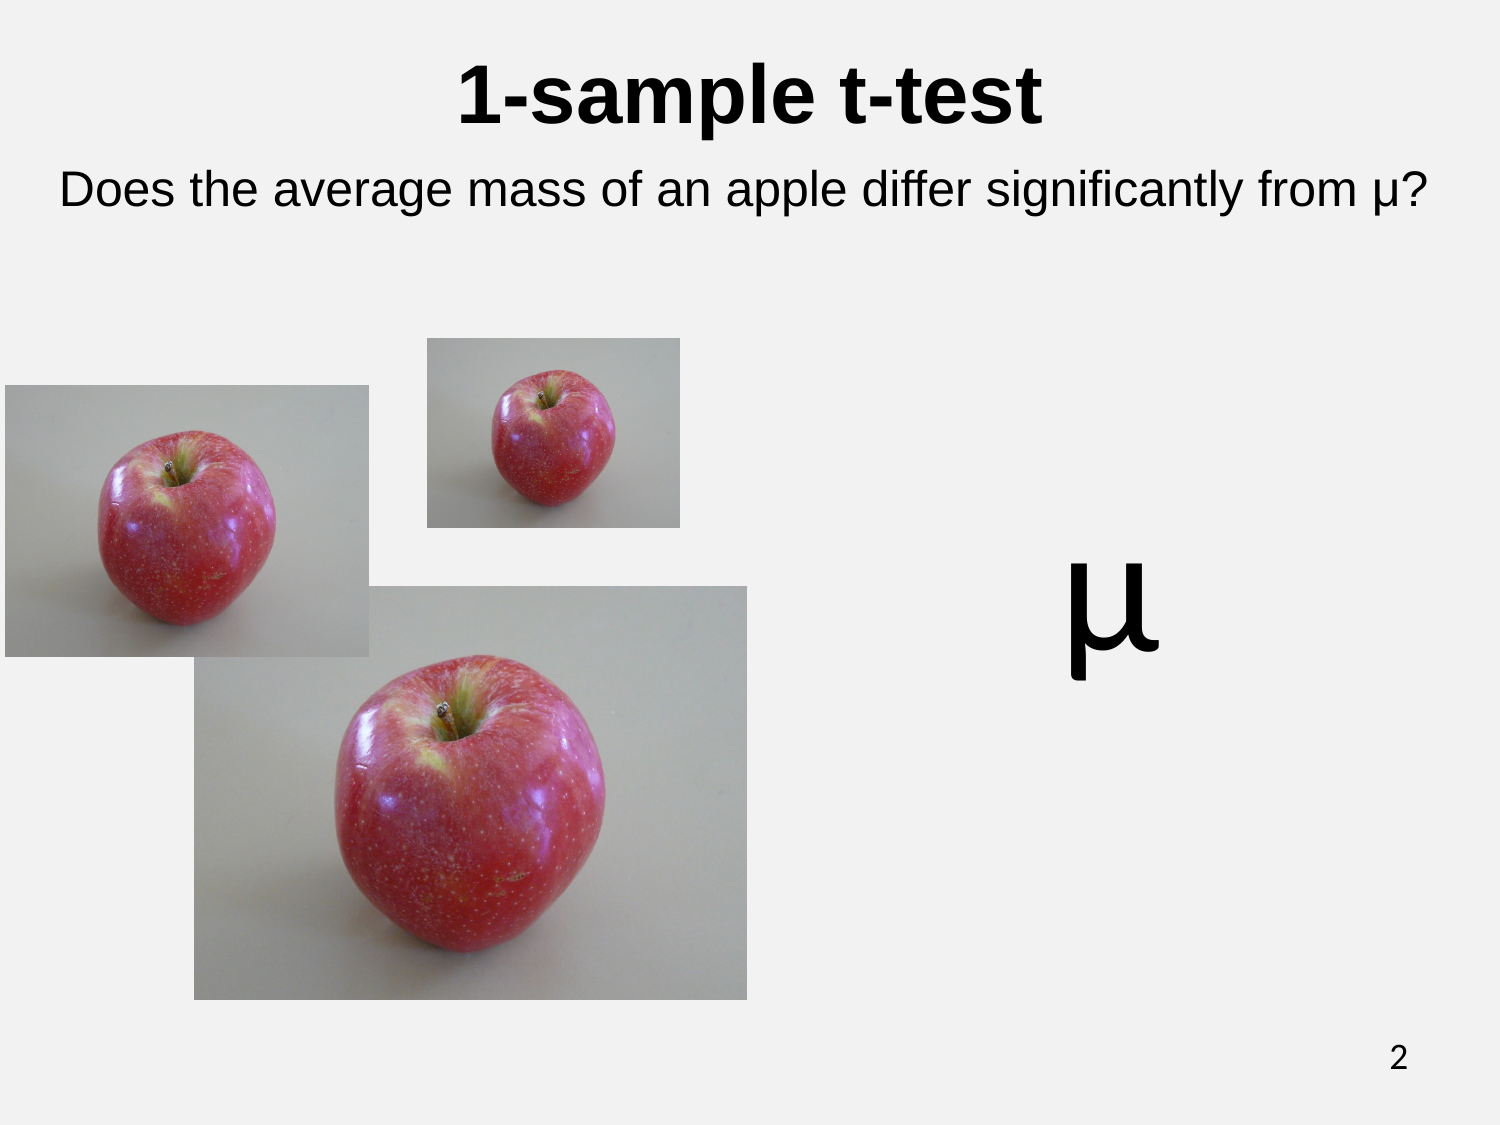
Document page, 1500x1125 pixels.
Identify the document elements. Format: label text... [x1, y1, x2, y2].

text_box μ [1045, 460, 1282, 760]
text_box Does the average mass of an apple differ significantly from μ? [44, 148, 1456, 284]
picture [5, 385, 747, 1000]
picture [426, 337, 680, 528]
text_box 1-sample t-test [441, 32, 1059, 148]
text_box 2 [1074, 1024, 1424, 1103]
